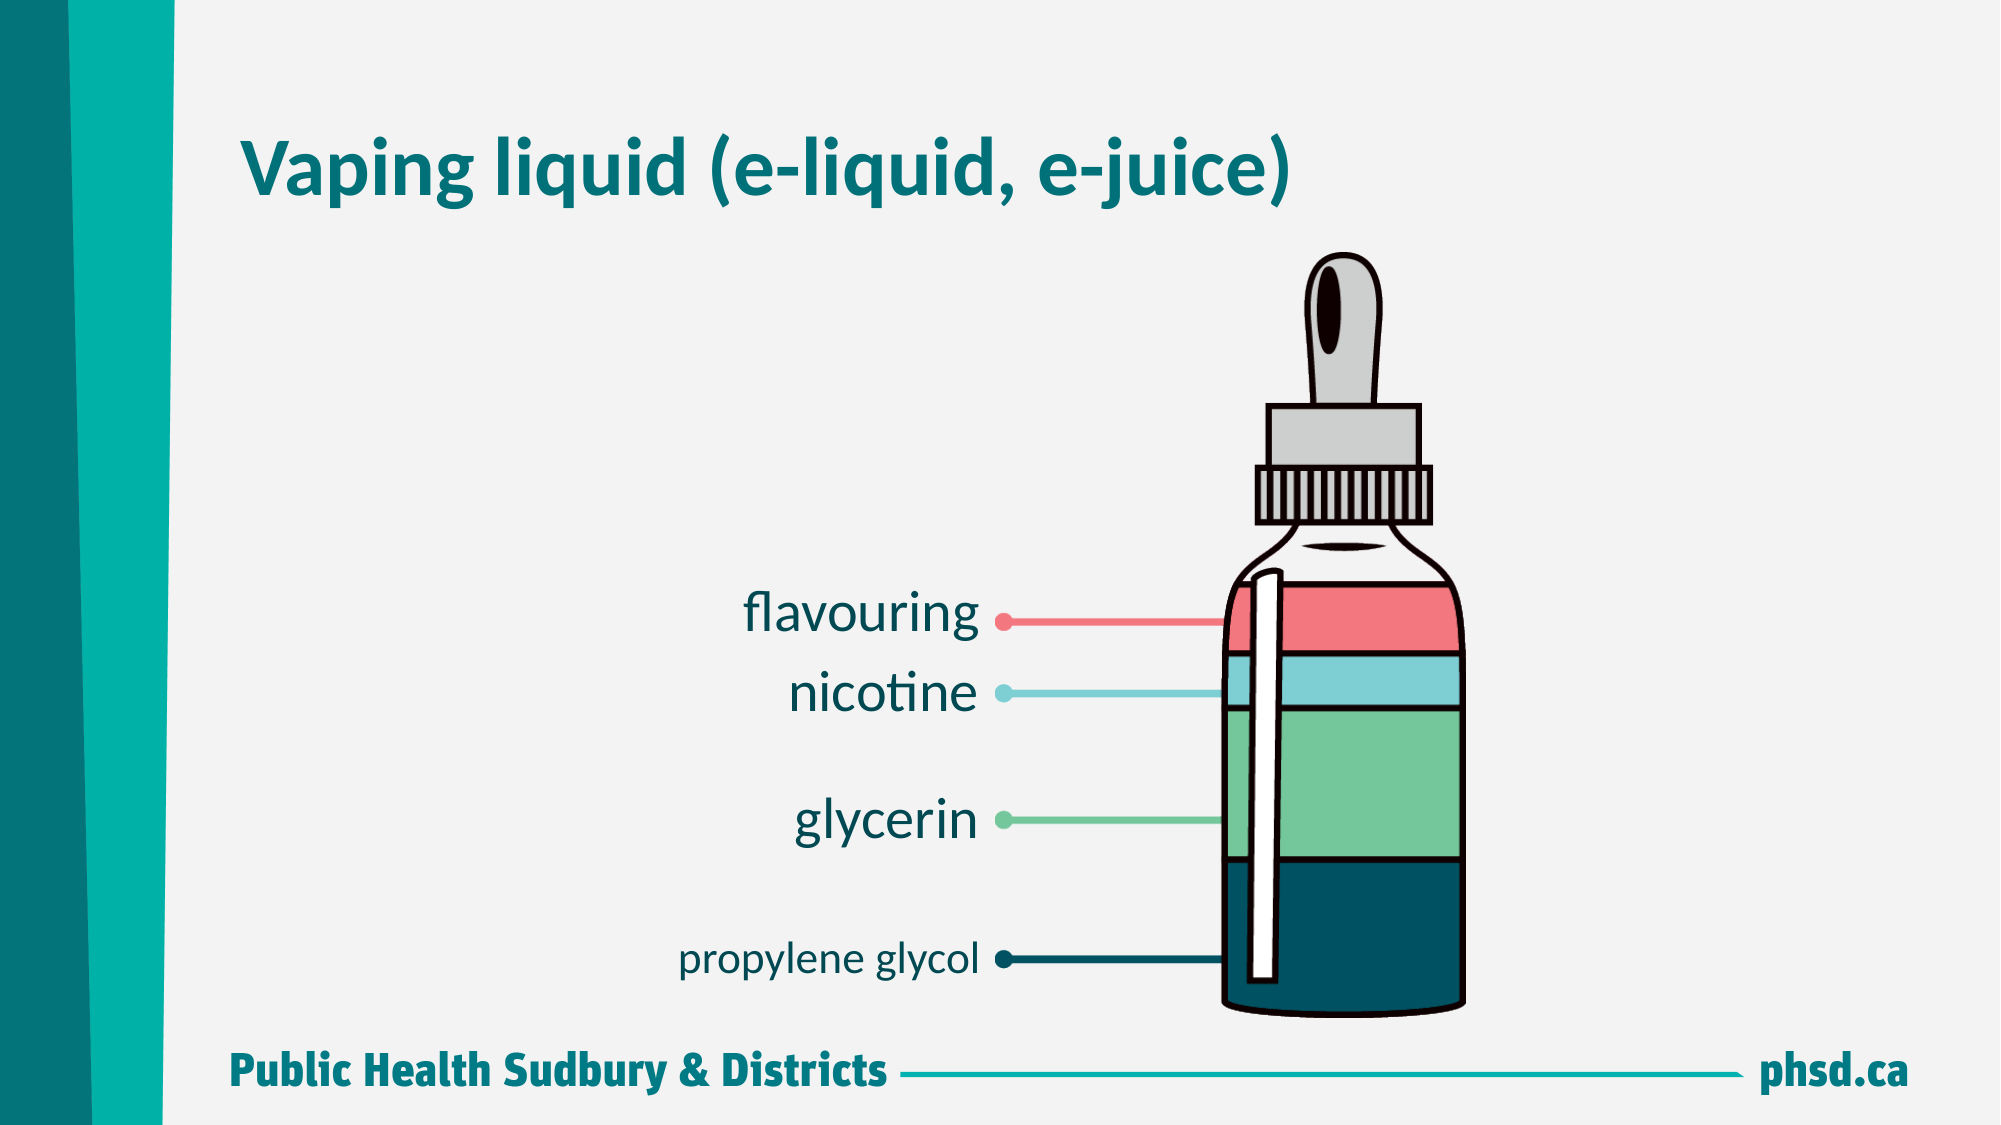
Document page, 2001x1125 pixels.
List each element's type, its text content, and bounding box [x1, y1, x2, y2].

list propylene glycol [590, 926, 995, 992]
title Vaping liquid (e-liquid, e-juice) [225, 59, 1863, 278]
list flavouring [713, 574, 995, 670]
picture [0, 0, 2000, 1125]
list glycerin [712, 780, 994, 862]
list nicotine [712, 653, 994, 736]
